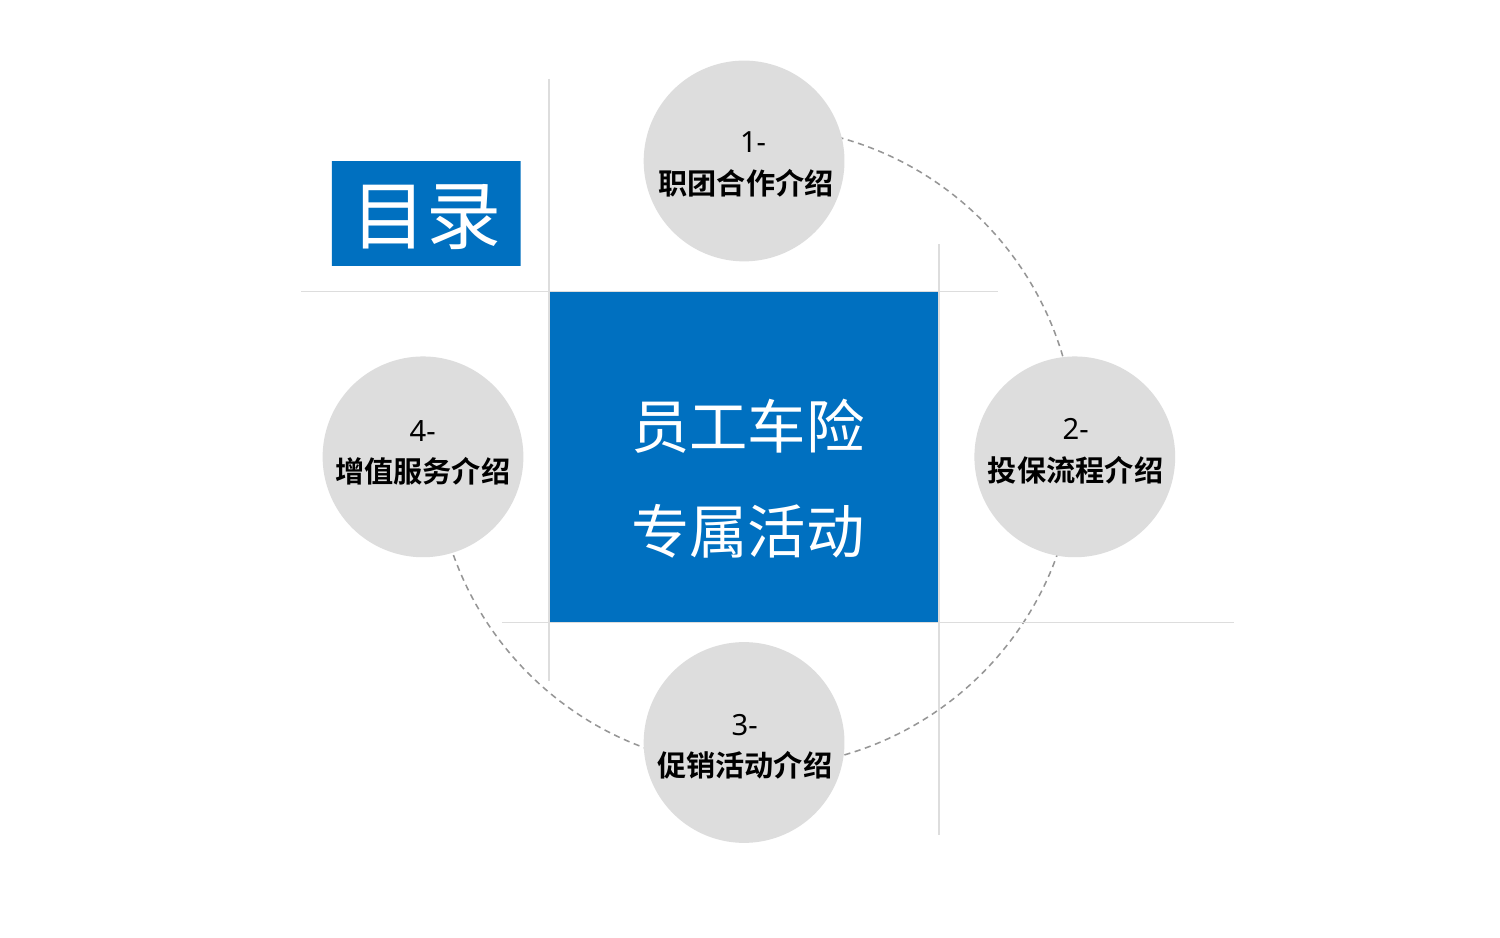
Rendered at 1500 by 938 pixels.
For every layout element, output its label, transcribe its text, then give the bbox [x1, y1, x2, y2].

text_box [657, 642, 831, 691]
text_box 员工车险 专属活动 [592, 347, 903, 573]
text_box 3- 促销活动介绍 [627, 691, 863, 790]
text_box [994, 356, 1155, 396]
text_box [791, 144, 1063, 621]
text_box [330, 496, 516, 558]
text_box [658, 60, 830, 109]
text_box [342, 356, 504, 397]
text_box [981, 495, 1168, 558]
text_box 2- 投保流程介绍 [958, 396, 1194, 495]
text_box [655, 208, 833, 262]
text_box 4- 增值服务介绍 [305, 397, 541, 496]
text_box [554, 299, 934, 621]
text_box 目录 [331, 161, 521, 266]
text_box [452, 505, 934, 749]
text_box 1- 职团合作介绍 [643, 109, 863, 208]
text_box [655, 790, 833, 843]
text_box [943, 631, 1018, 707]
